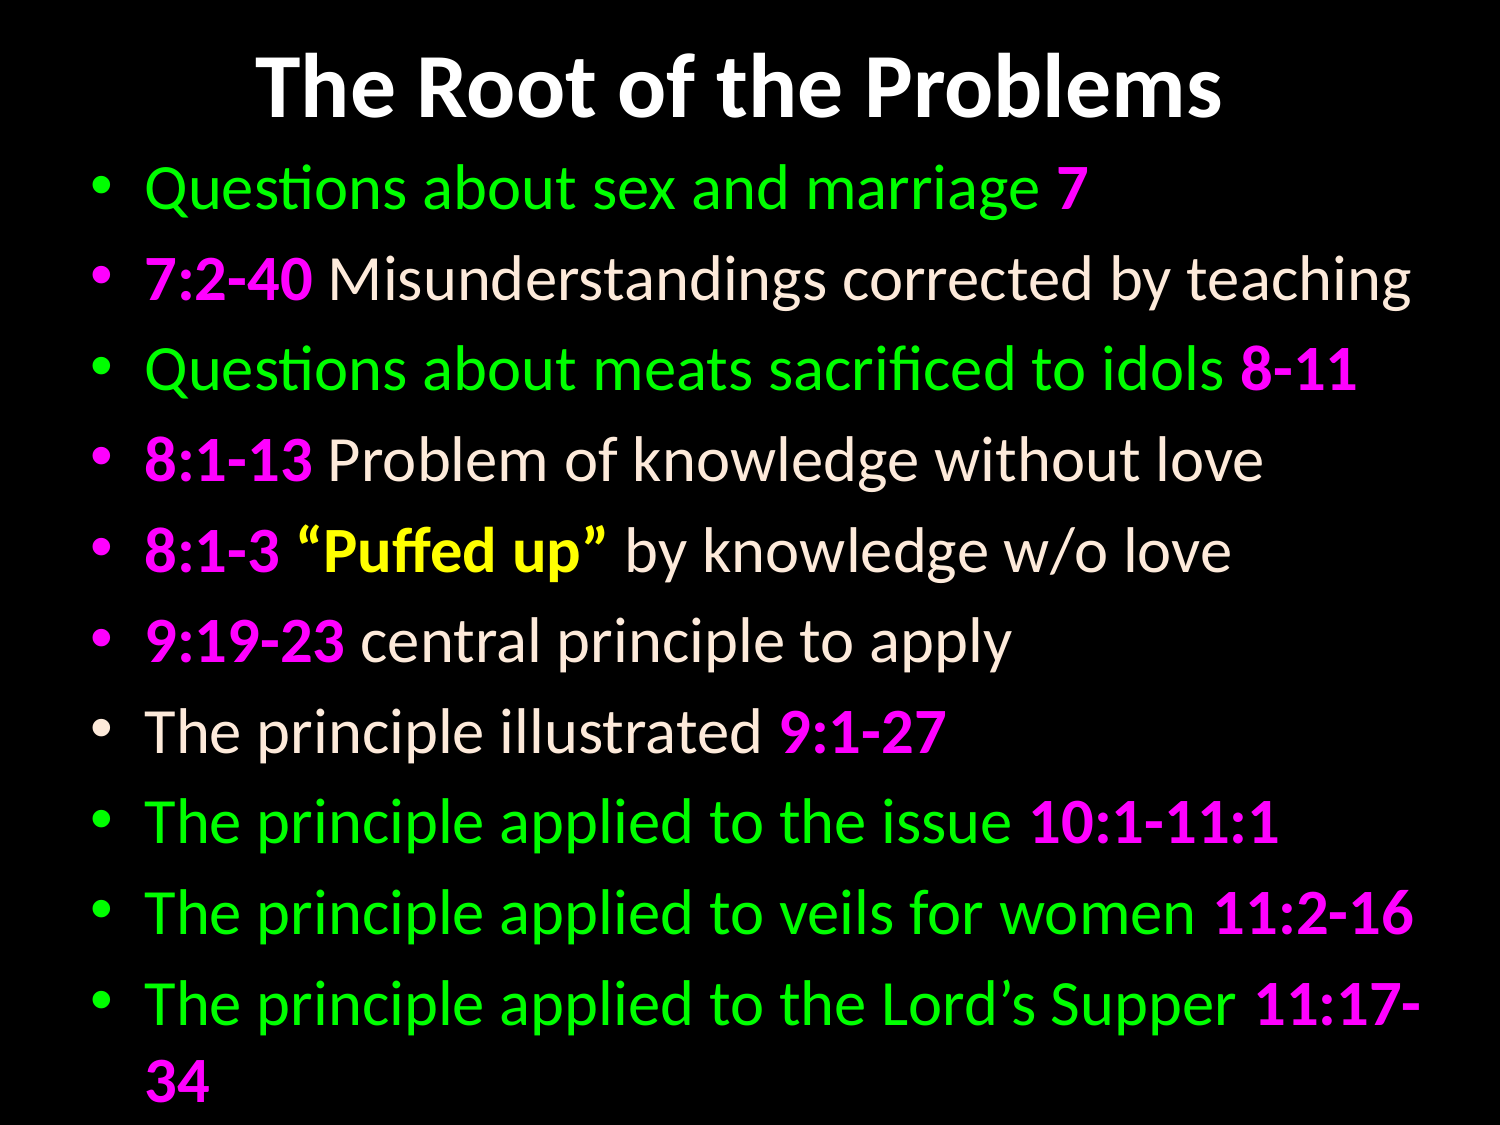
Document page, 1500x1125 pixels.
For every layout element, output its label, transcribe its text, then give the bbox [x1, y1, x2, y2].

title The Root of the Problems [75, 0, 1425, 137]
list Questions about sex and marriage 7 7:2-40 Misunderstandings corrected by teaching Questions about meats sacrificed to idols 8-11 8:1-13 Problem of knowledge without love 8:1-3 “Puffed up” by knowledge w/o love 9:19-23 central principle to apply The principle illustrated 9:1-27 The principle applied to the issue 10:1-11:1 The principle applied to veils for women 11:2-16 The principle applied to the Lord’s Supper 11:17-34 [75, 137, 1475, 1125]
